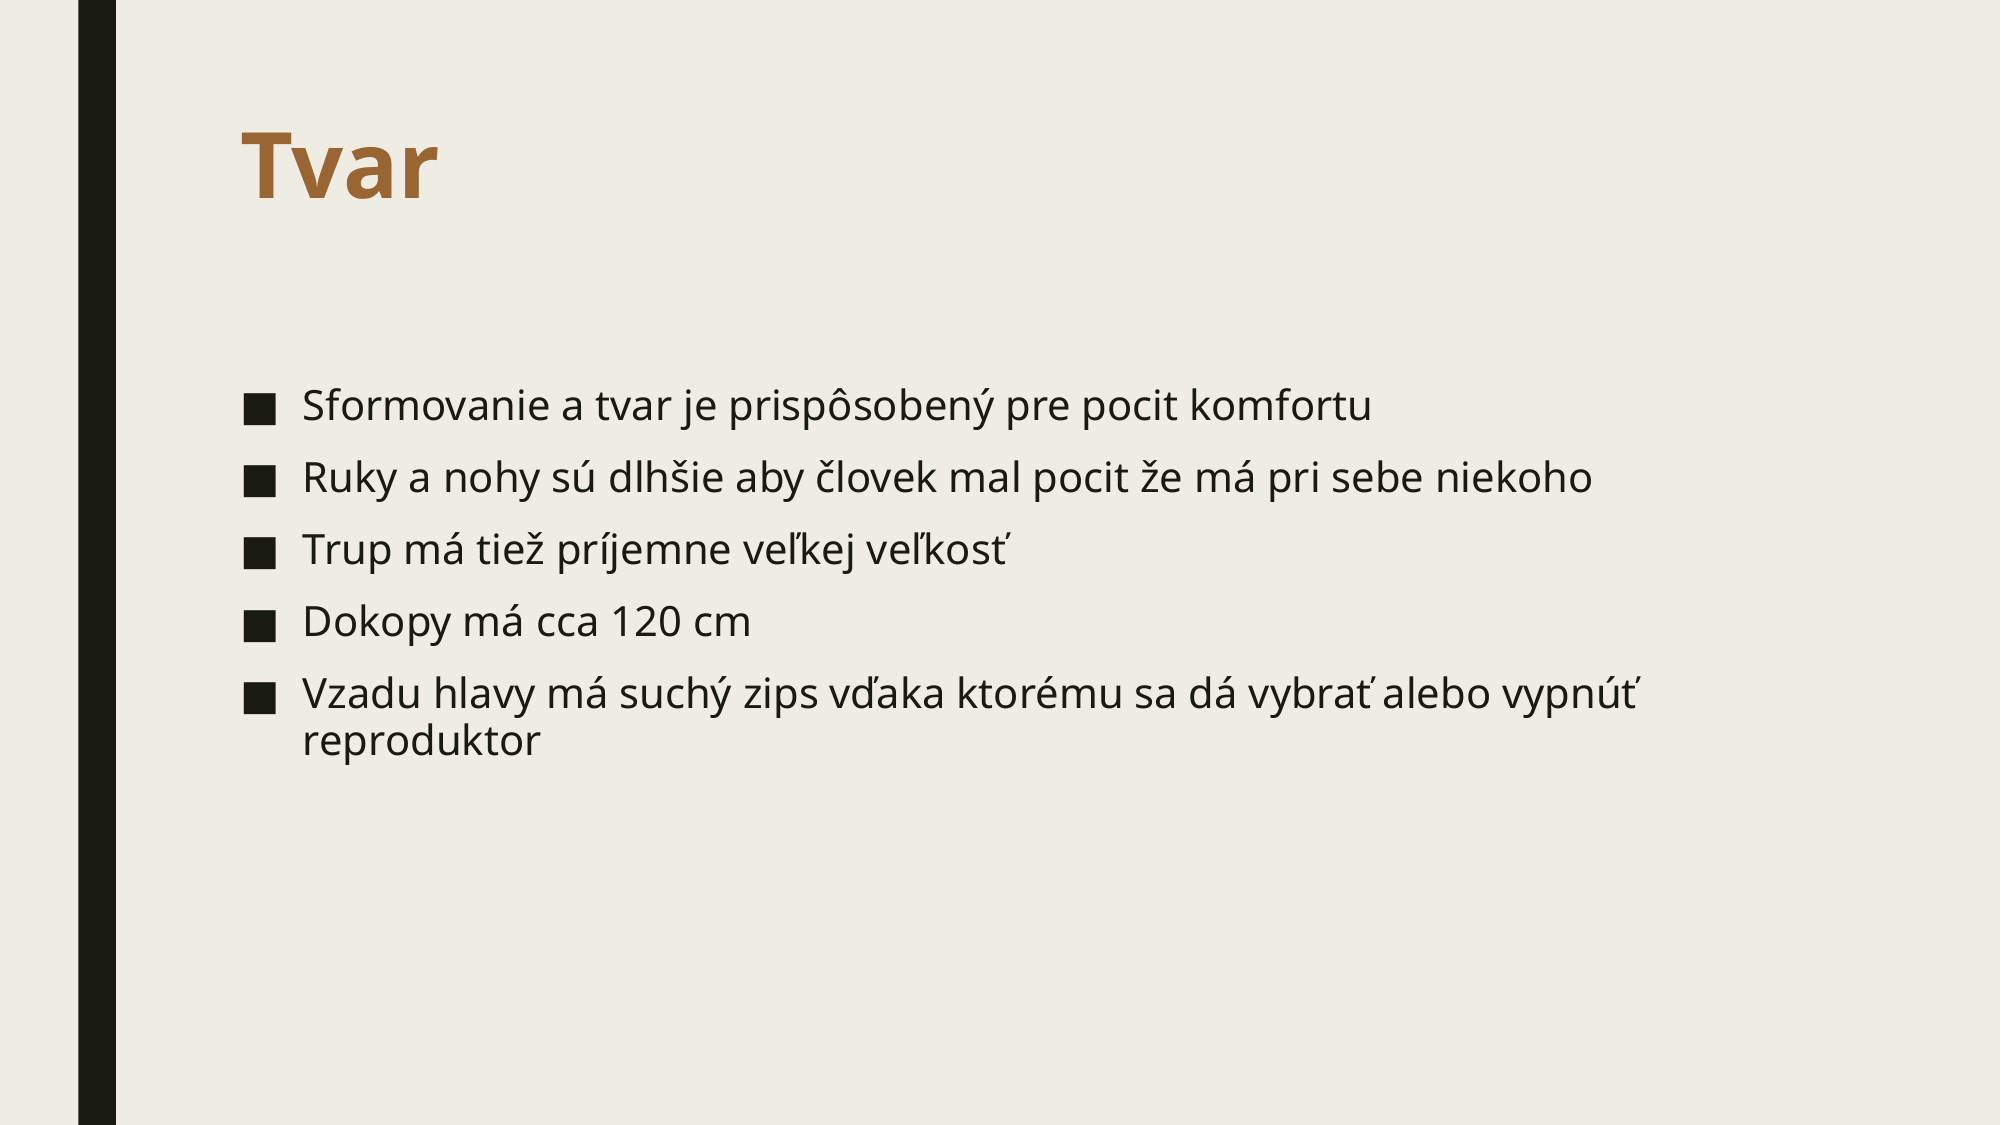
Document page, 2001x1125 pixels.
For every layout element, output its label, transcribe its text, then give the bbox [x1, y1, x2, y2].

list Sformovanie a tvar je prispôsobený pre pocit komfortu Ruky a nohy sú dlhšie aby človek mal pocit že má pri sebe niekoho Trup má tiež príjemne veľkej veľkosť Dokopy má cca 120 cm Vzadu hlavy má suchý zips vďaka ktorému sa dá vybrať alebo vypnúť reproduktor [225, 375, 1800, 963]
title Tvar [225, 112, 1800, 357]
